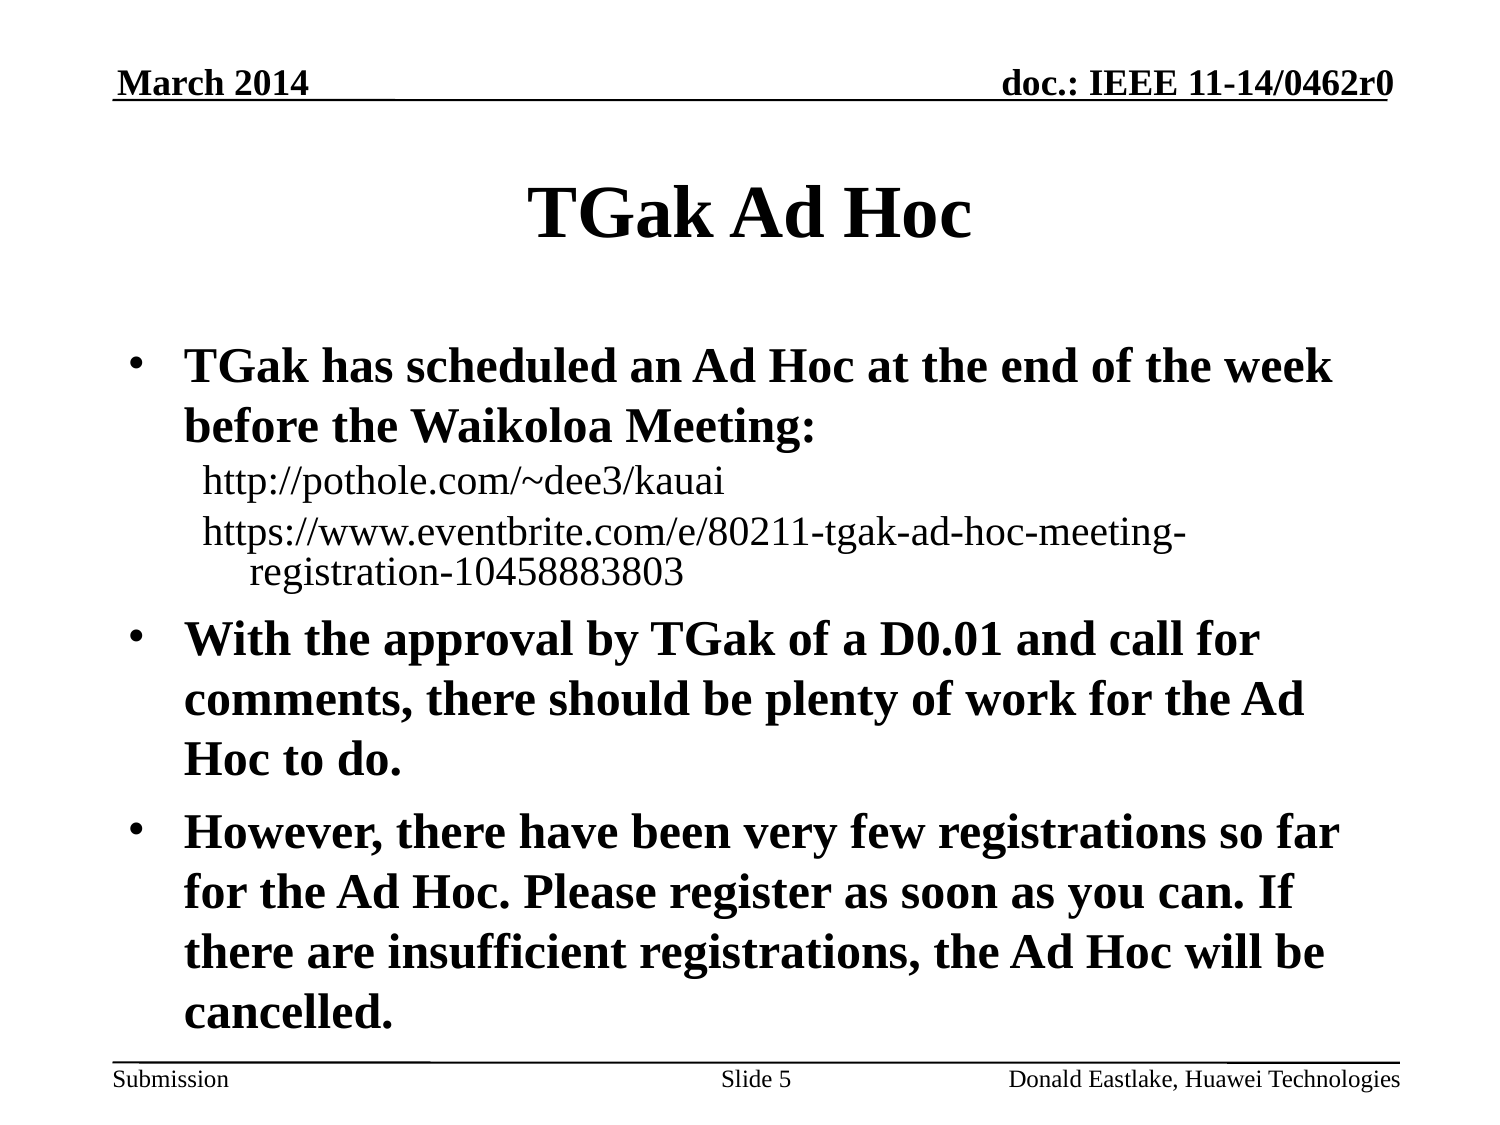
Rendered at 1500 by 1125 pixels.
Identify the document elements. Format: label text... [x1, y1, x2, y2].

footer Donald Eastlake, Huawei Technologies [915, 1061, 1402, 1107]
slide_number Slide 5 [712, 1061, 800, 1123]
title TGak Ad Hoc [112, 111, 1388, 303]
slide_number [116, 58, 507, 104]
list TGak has scheduled an Ad Hoc at the end of the week before the Waikoloa Meeting: http://pothole.com/~dee3/kauai https://www.eventbrite.com/e/80211-tgak-ad-hoc-meeting-registration-10458883803 With the approval by TGak of a D0.01 and call for comments, there should be plenty of work for the Ad Hoc to do. However, there have been very few registrations so far for the Ad Hoc. Please register as soon as you can. If there are insufficient registrations, the Ad Hoc will be cancelled. [112, 324, 1388, 1059]
